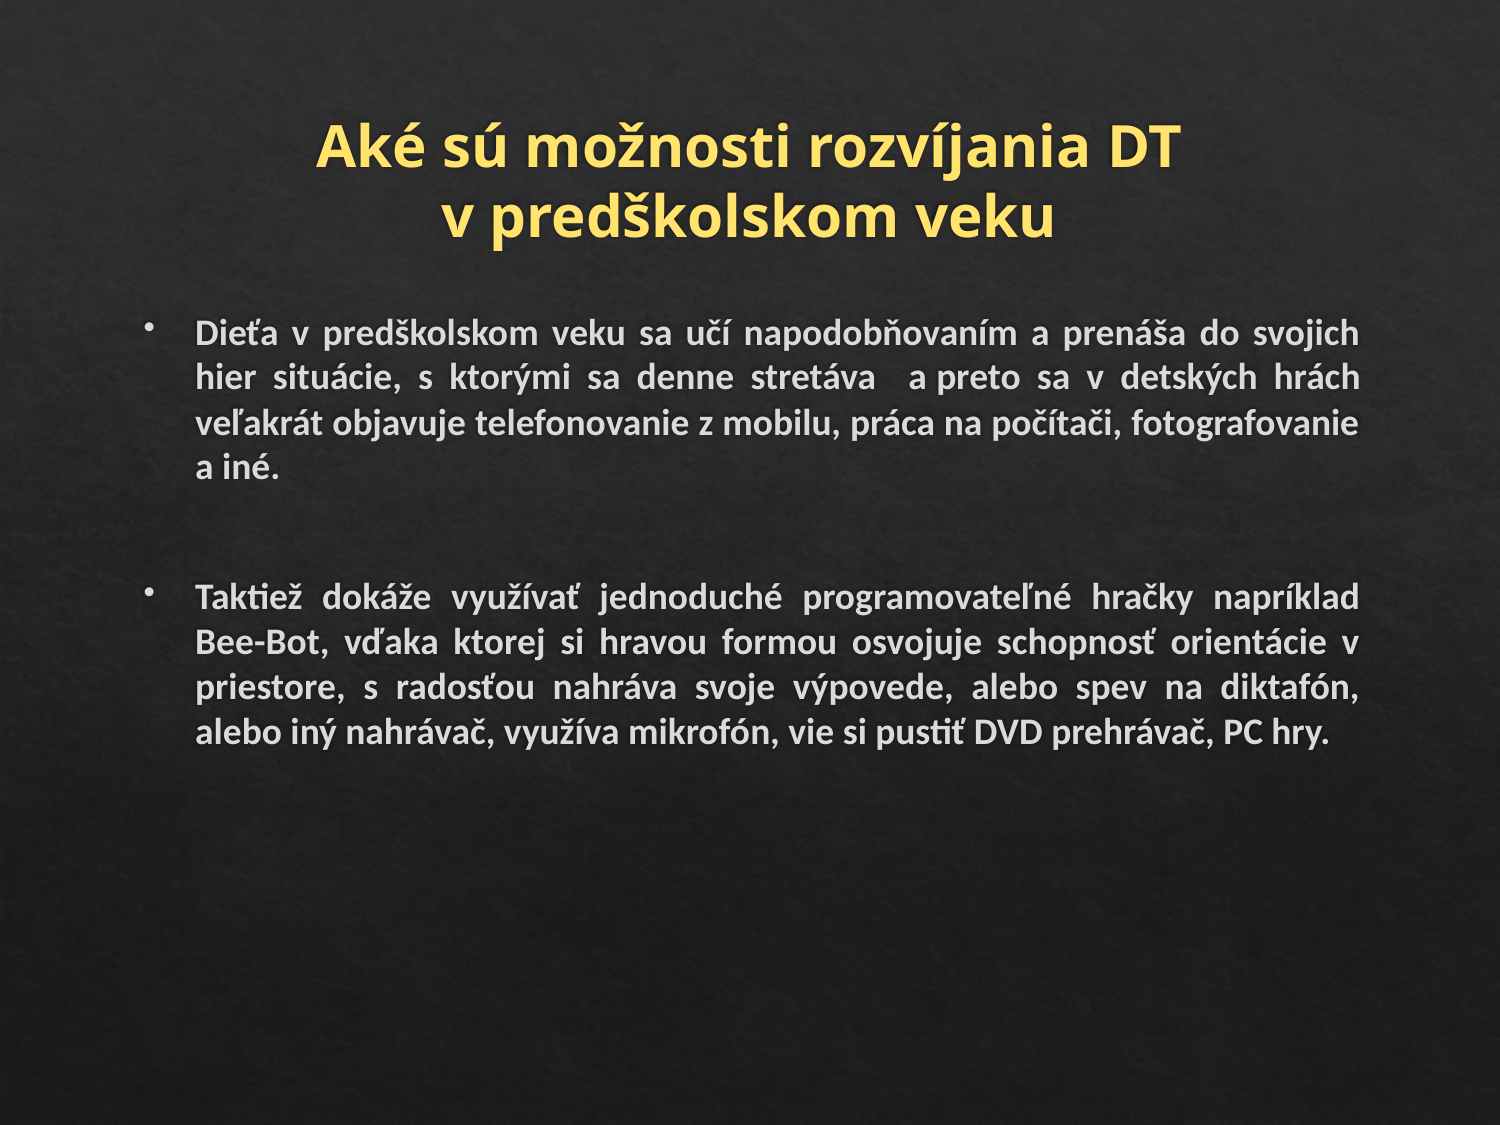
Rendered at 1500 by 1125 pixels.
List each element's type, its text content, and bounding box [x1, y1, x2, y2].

title Aké sú možnosti rozvíjania DT v predškolskom veku [112, 99, 1387, 260]
list Dieťa v predškolskom veku sa učí napodobňovaním a prenáša do svojich hier situácie, s ktorými sa denne stretáva a preto sa v detských hrách veľakrát objavuje telefonovanie z mobilu, práca na počítači, fotografovanie a iné. Taktiež dokáže využívať jednoduché programovateľné hračky napríklad Bee-Bot, vďaka ktorej si hravou formou osvojuje schopnosť orientácie v priestore, s radosťou nahráva svoje výpovede, alebo spev na diktafón, alebo iný nahrávač, využíva mikrofón, vie si pustiť DVD prehrávač, PC hry. [123, 220, 1376, 965]
